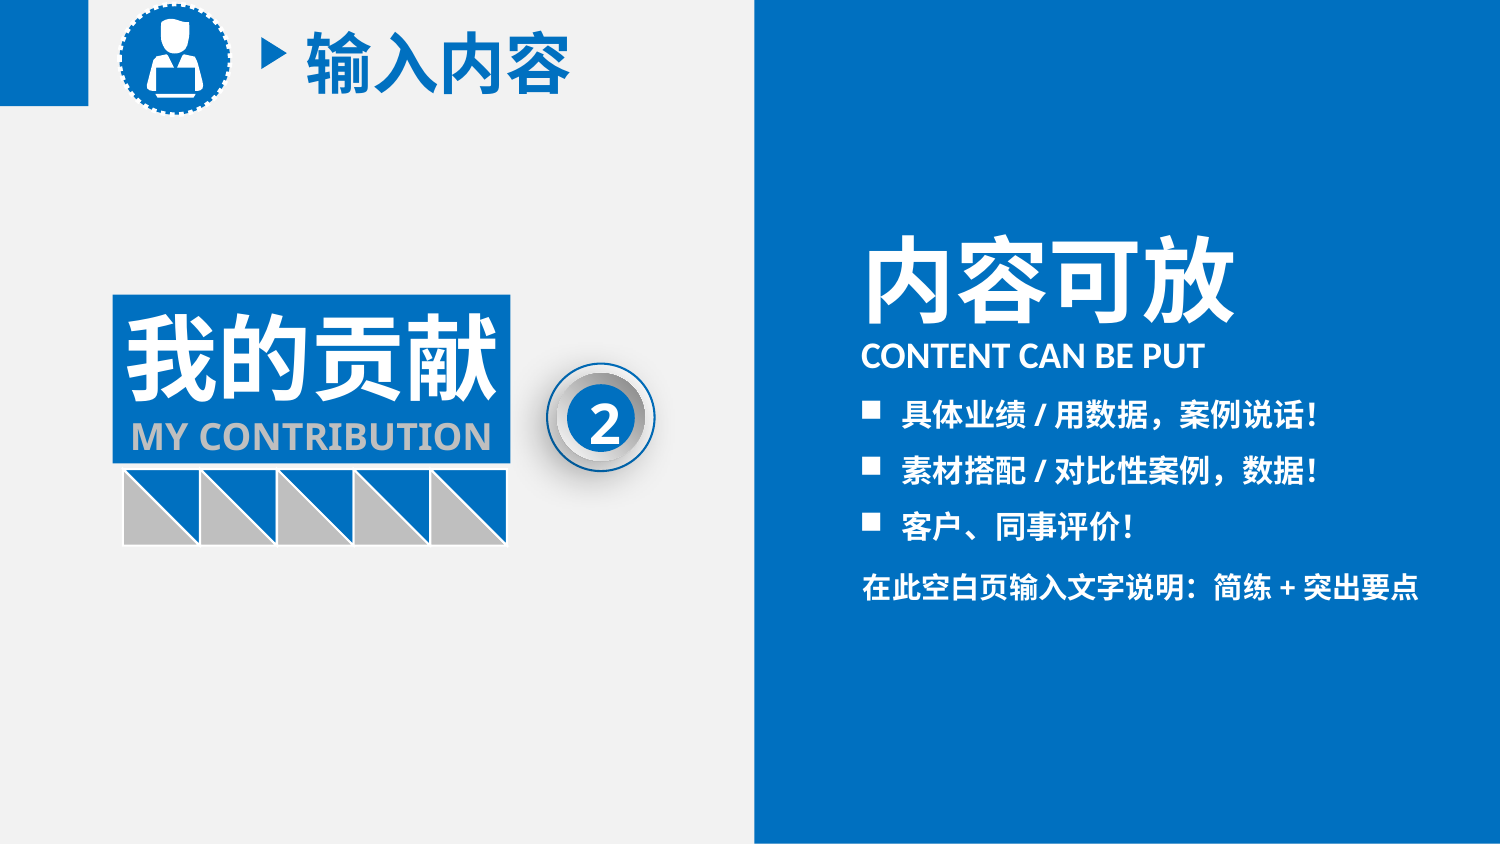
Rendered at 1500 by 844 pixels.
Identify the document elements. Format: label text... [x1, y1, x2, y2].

text_box 输入内容 [290, 14, 588, 110]
text_box 具体业绩/用数据，案例说话！ 素材搭配/对比性案例，数据！ 客户、同事评价！ [848, 370, 1447, 551]
text_box [275, 470, 352, 547]
text_box [125, 468, 199, 542]
text_box [199, 471, 275, 547]
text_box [547, 363, 655, 472]
text_box 内容可放 [849, 216, 1248, 370]
text_box 我的贡献 MY CONTRIBUTION [112, 294, 511, 464]
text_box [119, 3, 231, 115]
text_box [260, 35, 289, 71]
text_box [351, 468, 429, 546]
text_box [753, 0, 1500, 844]
text_box [121, 466, 202, 547]
text_box [274, 468, 352, 546]
text_box [352, 470, 429, 547]
text_box [197, 468, 275, 546]
text_box [427, 468, 509, 549]
text_box CONTENT CAN BE PUT [849, 325, 1218, 382]
text_box [0, 0, 89, 107]
text_box [429, 471, 505, 547]
text_box 在此空白页输入文字说明：简练+突出要点 [851, 563, 1432, 610]
